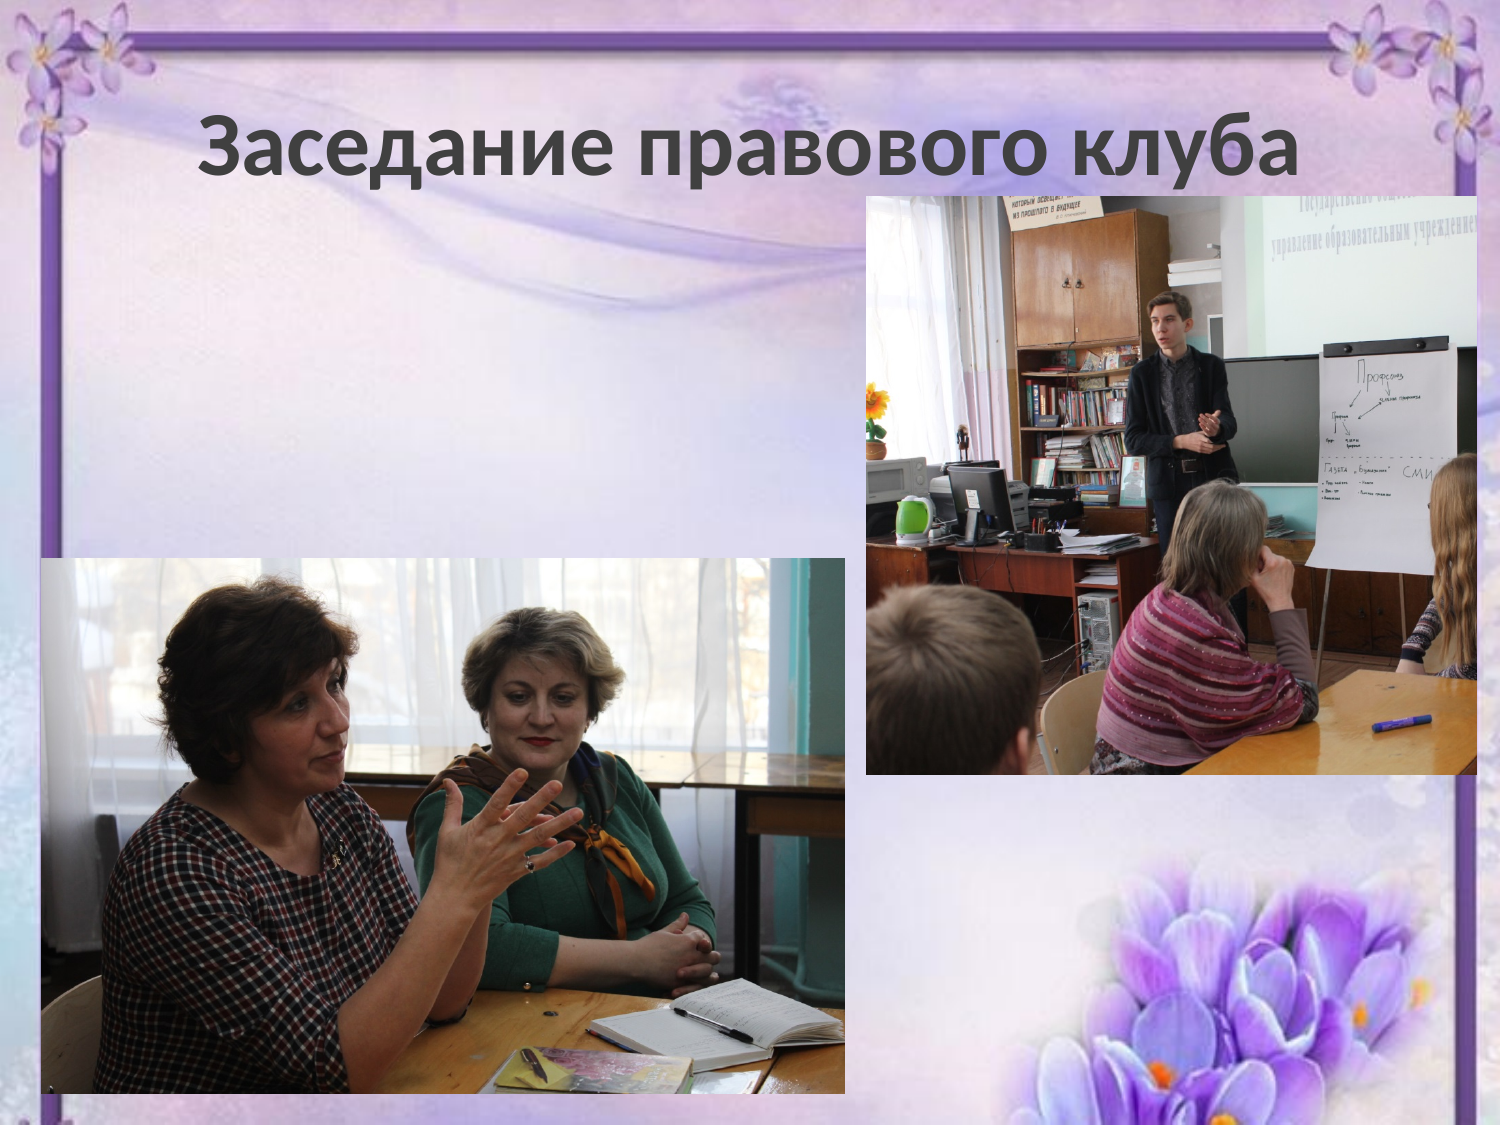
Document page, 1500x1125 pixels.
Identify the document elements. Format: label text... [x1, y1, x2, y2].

title Заседание правового клуба [75, 45, 1425, 233]
picture [0, 0, 1500, 1125]
